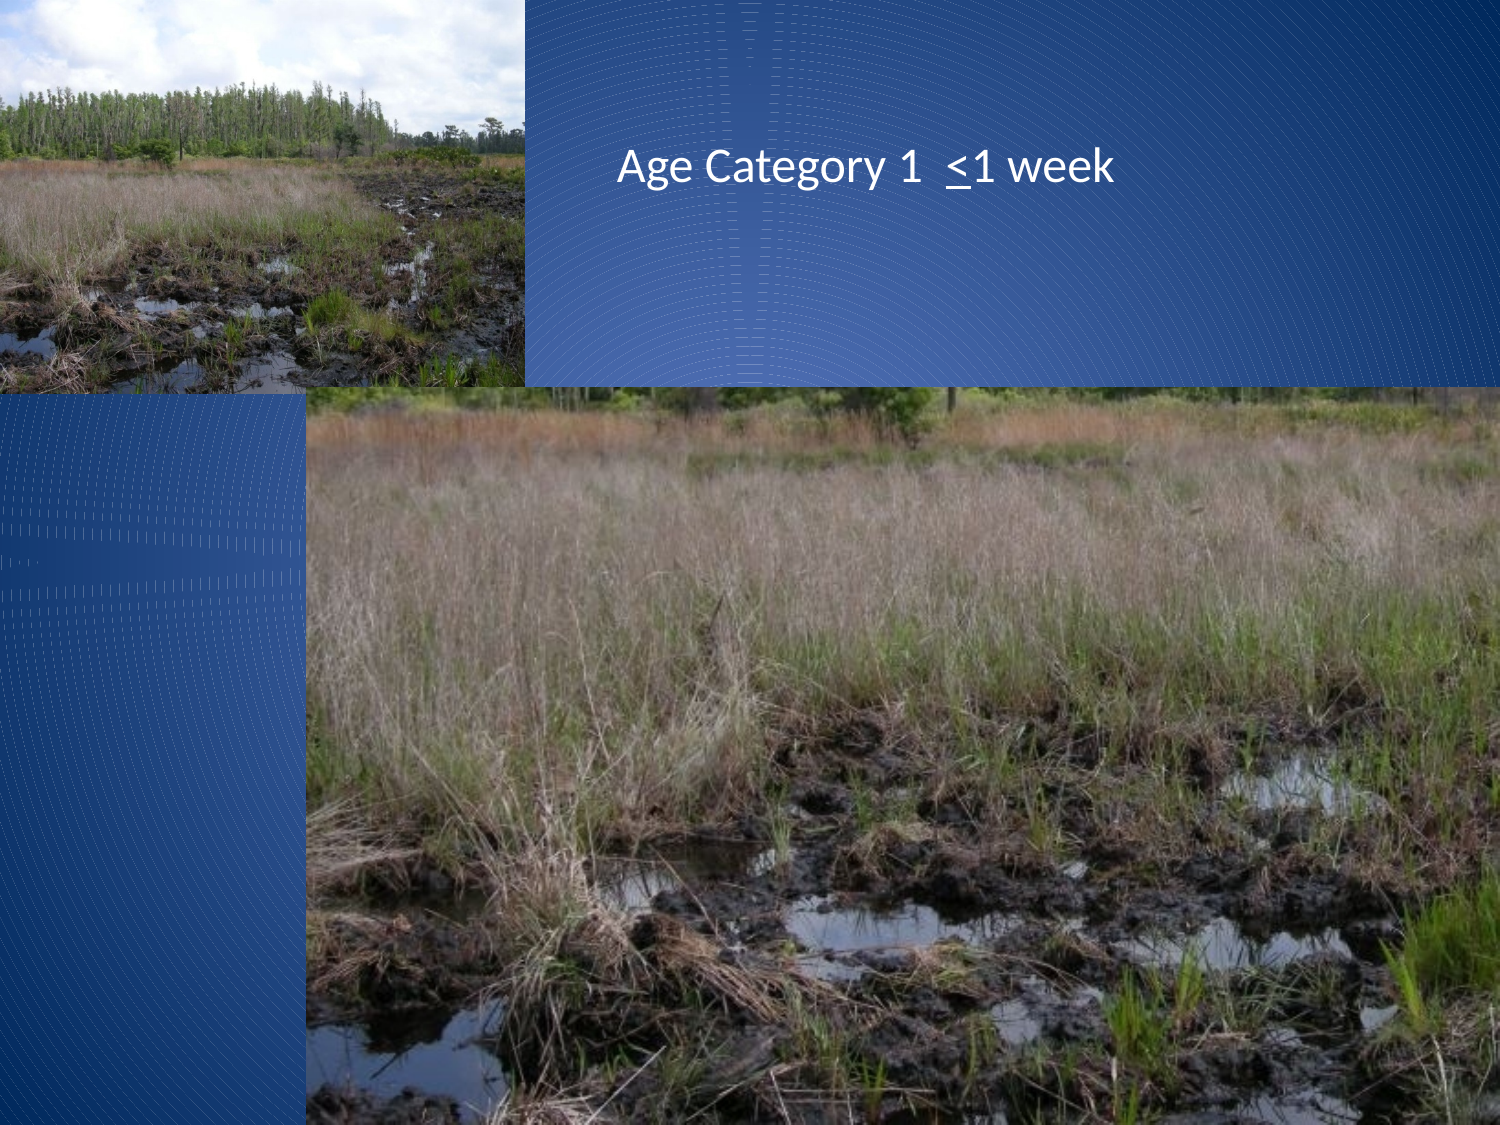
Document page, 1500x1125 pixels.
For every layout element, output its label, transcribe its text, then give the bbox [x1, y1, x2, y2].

text_box Age Category 1 <1 week [602, 124, 1131, 200]
picture [0, 0, 1500, 1125]
